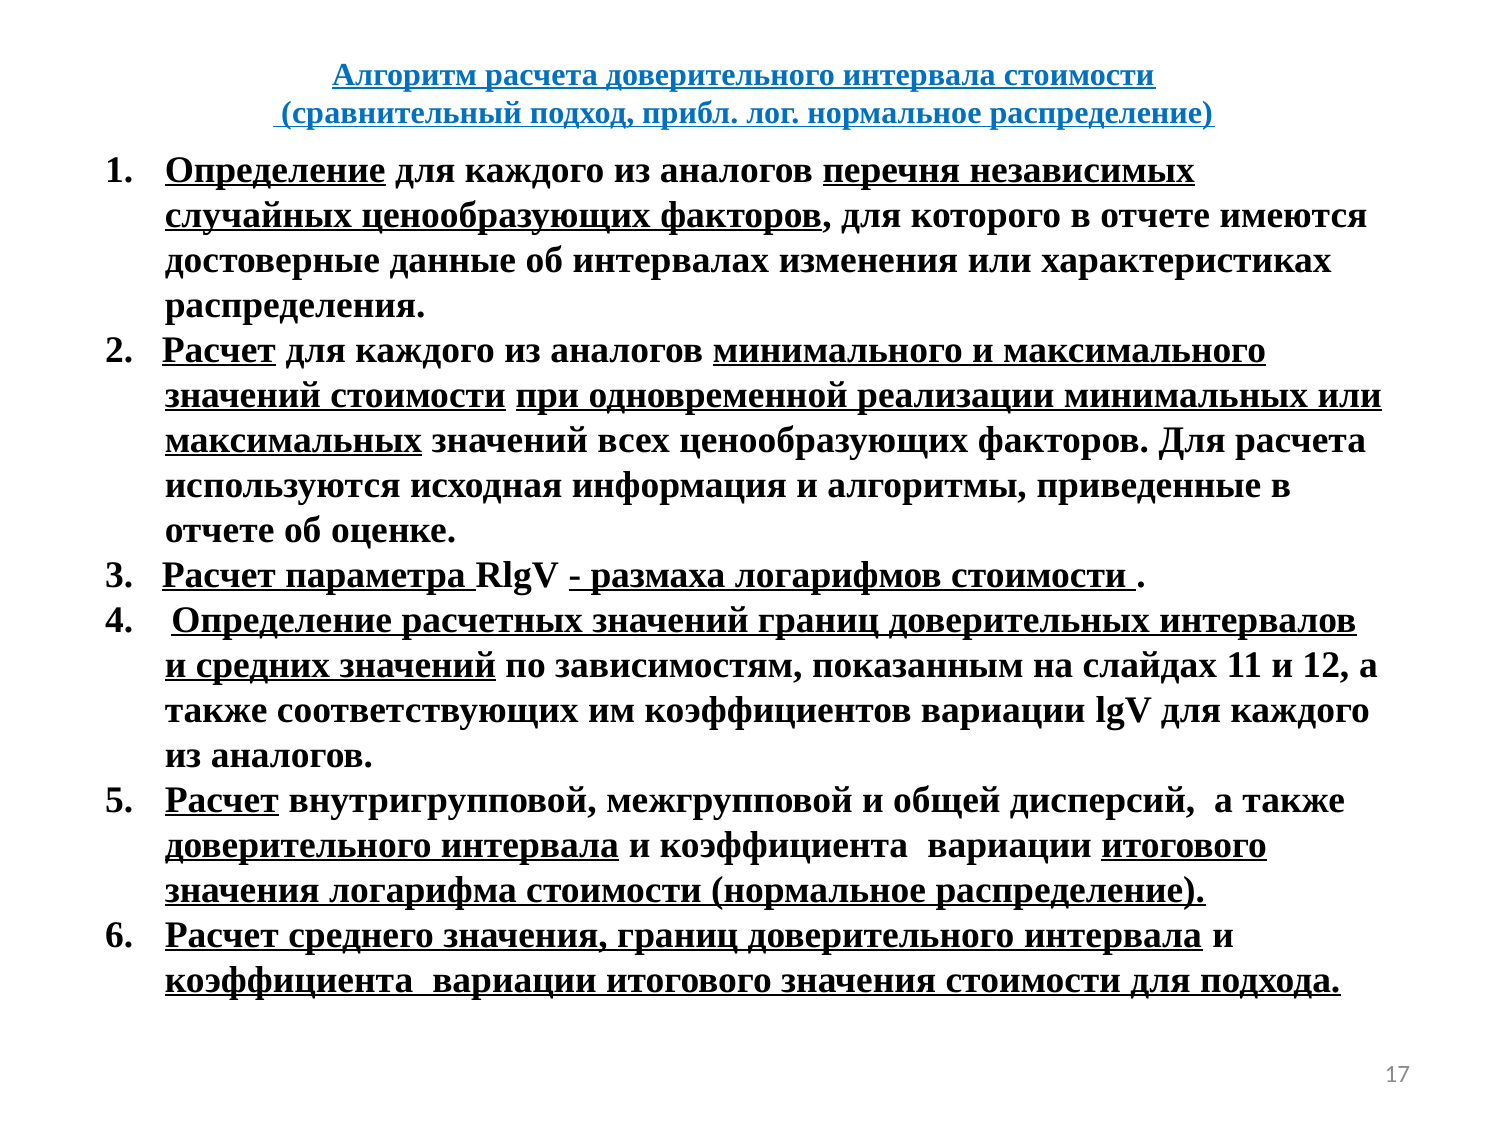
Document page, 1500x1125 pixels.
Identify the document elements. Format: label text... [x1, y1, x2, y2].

title Алгоритм расчета доверительного интервала стоимости (сравнительный подход, прибл. лог. нормальное распределение) [69, 45, 1420, 138]
text_box Определение для каждого из аналогов перечня независимых случайных ценообразующих факторов, для которого в отчете имеются достоверные данные об интервалах изменения или характеристиках распределения. 2. Расчет для каждого из аналогов минимального и максимального значений стоимости при одновременной реализации минимальных или максимальных значений всех ценообразующих факторов. Для расчета используются исходная информация и алгоритмы, приведенные в отчете об оценке. 3. Расчет параметра RlgV - размаха логарифмов стоимости . 4. Определение расчетных значений границ доверительных интервалов и средних значений по зависимостям, показанным на слайдах 11 и 12, а также соответствующих им коэффициентов вариации lgV для каждого из аналогов. Расчет внутригрупповой, межгрупповой и общей дисперсий, а также доверительного интервала и коэффициента вариации итогового значения логарифма стоимости (нормальное распределение). Расчет среднего значения, границ доверительного интервала и коэффициента вариации итогового значения стоимости для подхода. [90, 137, 1402, 1052]
slide_number 17 [1074, 1042, 1425, 1103]
